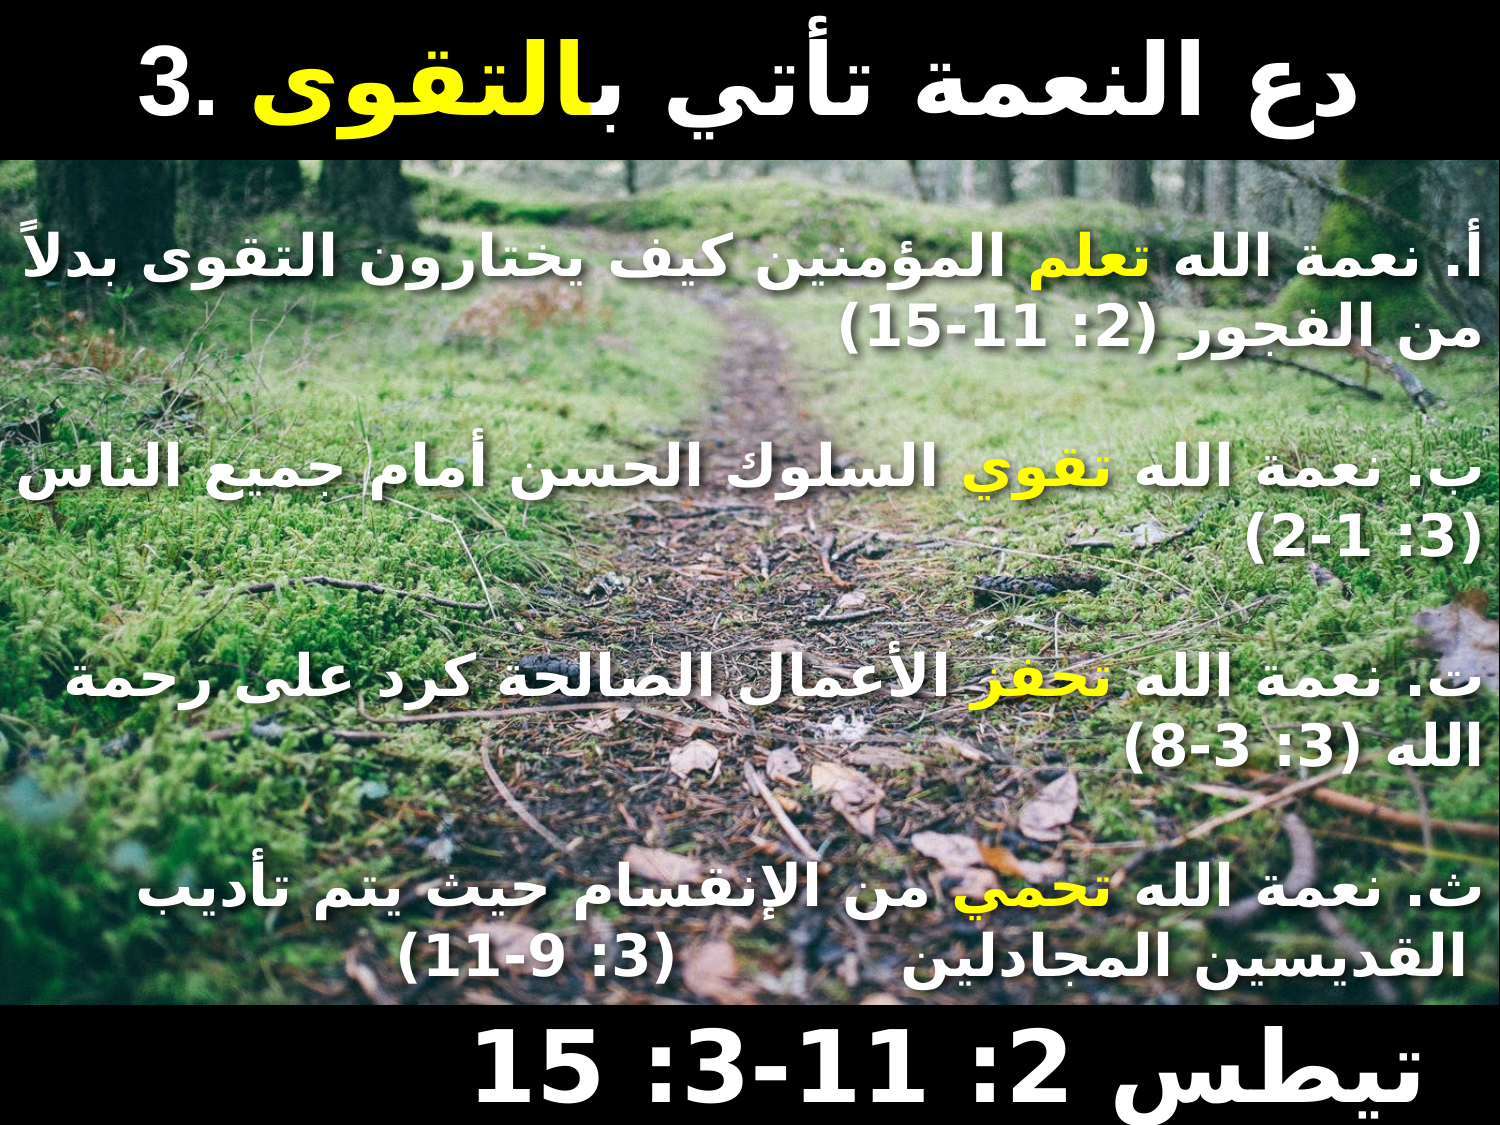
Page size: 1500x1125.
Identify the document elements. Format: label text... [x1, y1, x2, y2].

picture [0, 160, 1499, 1005]
text_box تيطس 2: 11-3: 15 [0, 1014, 1443, 1121]
title 3. دع النعمة تأتي بالتقوى [0, 8, 1500, 163]
